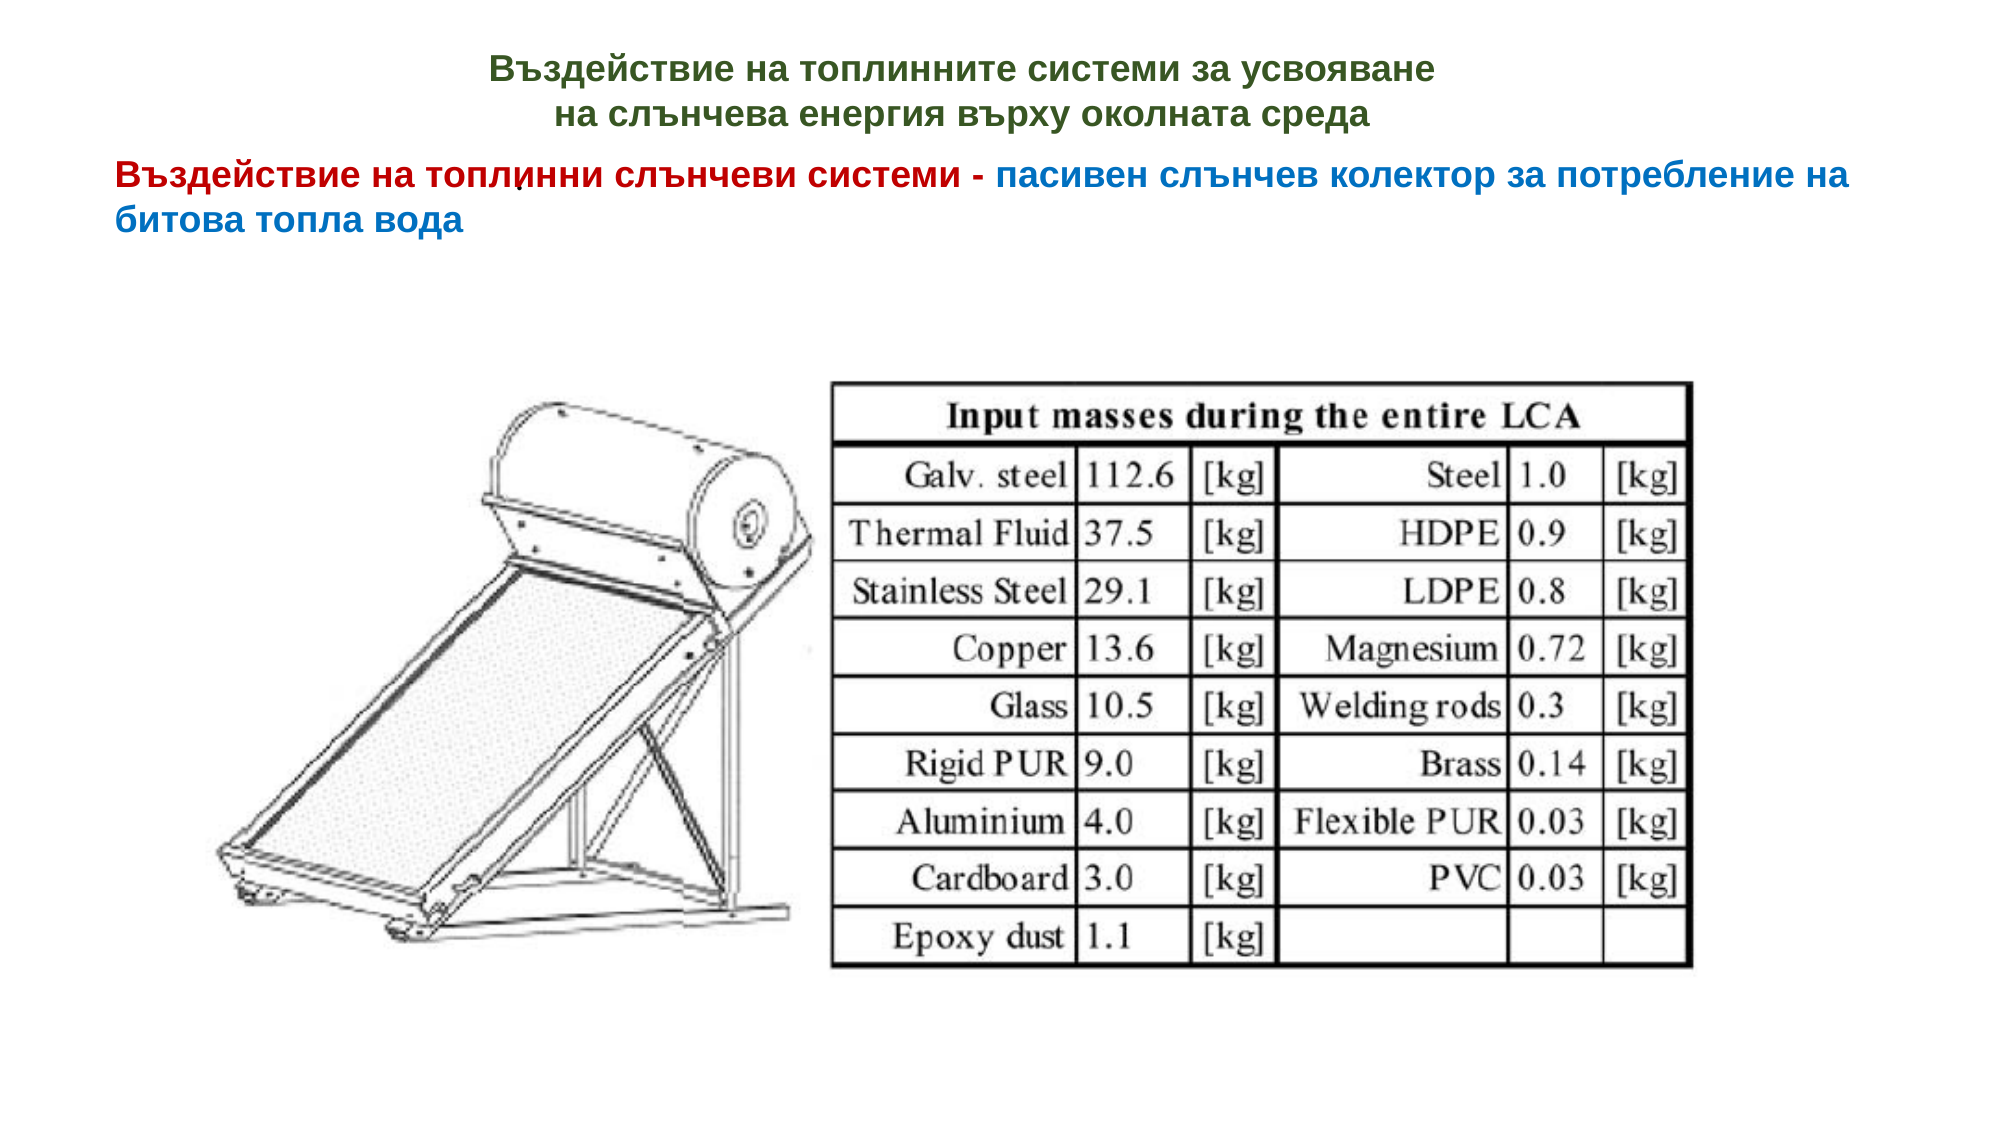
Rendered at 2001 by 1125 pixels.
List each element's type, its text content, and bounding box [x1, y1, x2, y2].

text_box Въздействие на топлинни слънчеви системи - пасивен слънчев колектор за потребление на битова топла вода [99, 142, 1878, 248]
text_box Въздействие на топлинните системи за усвояване на слънчева енергия върху околната среда [462, 36, 1463, 142]
picture [195, 365, 1703, 979]
